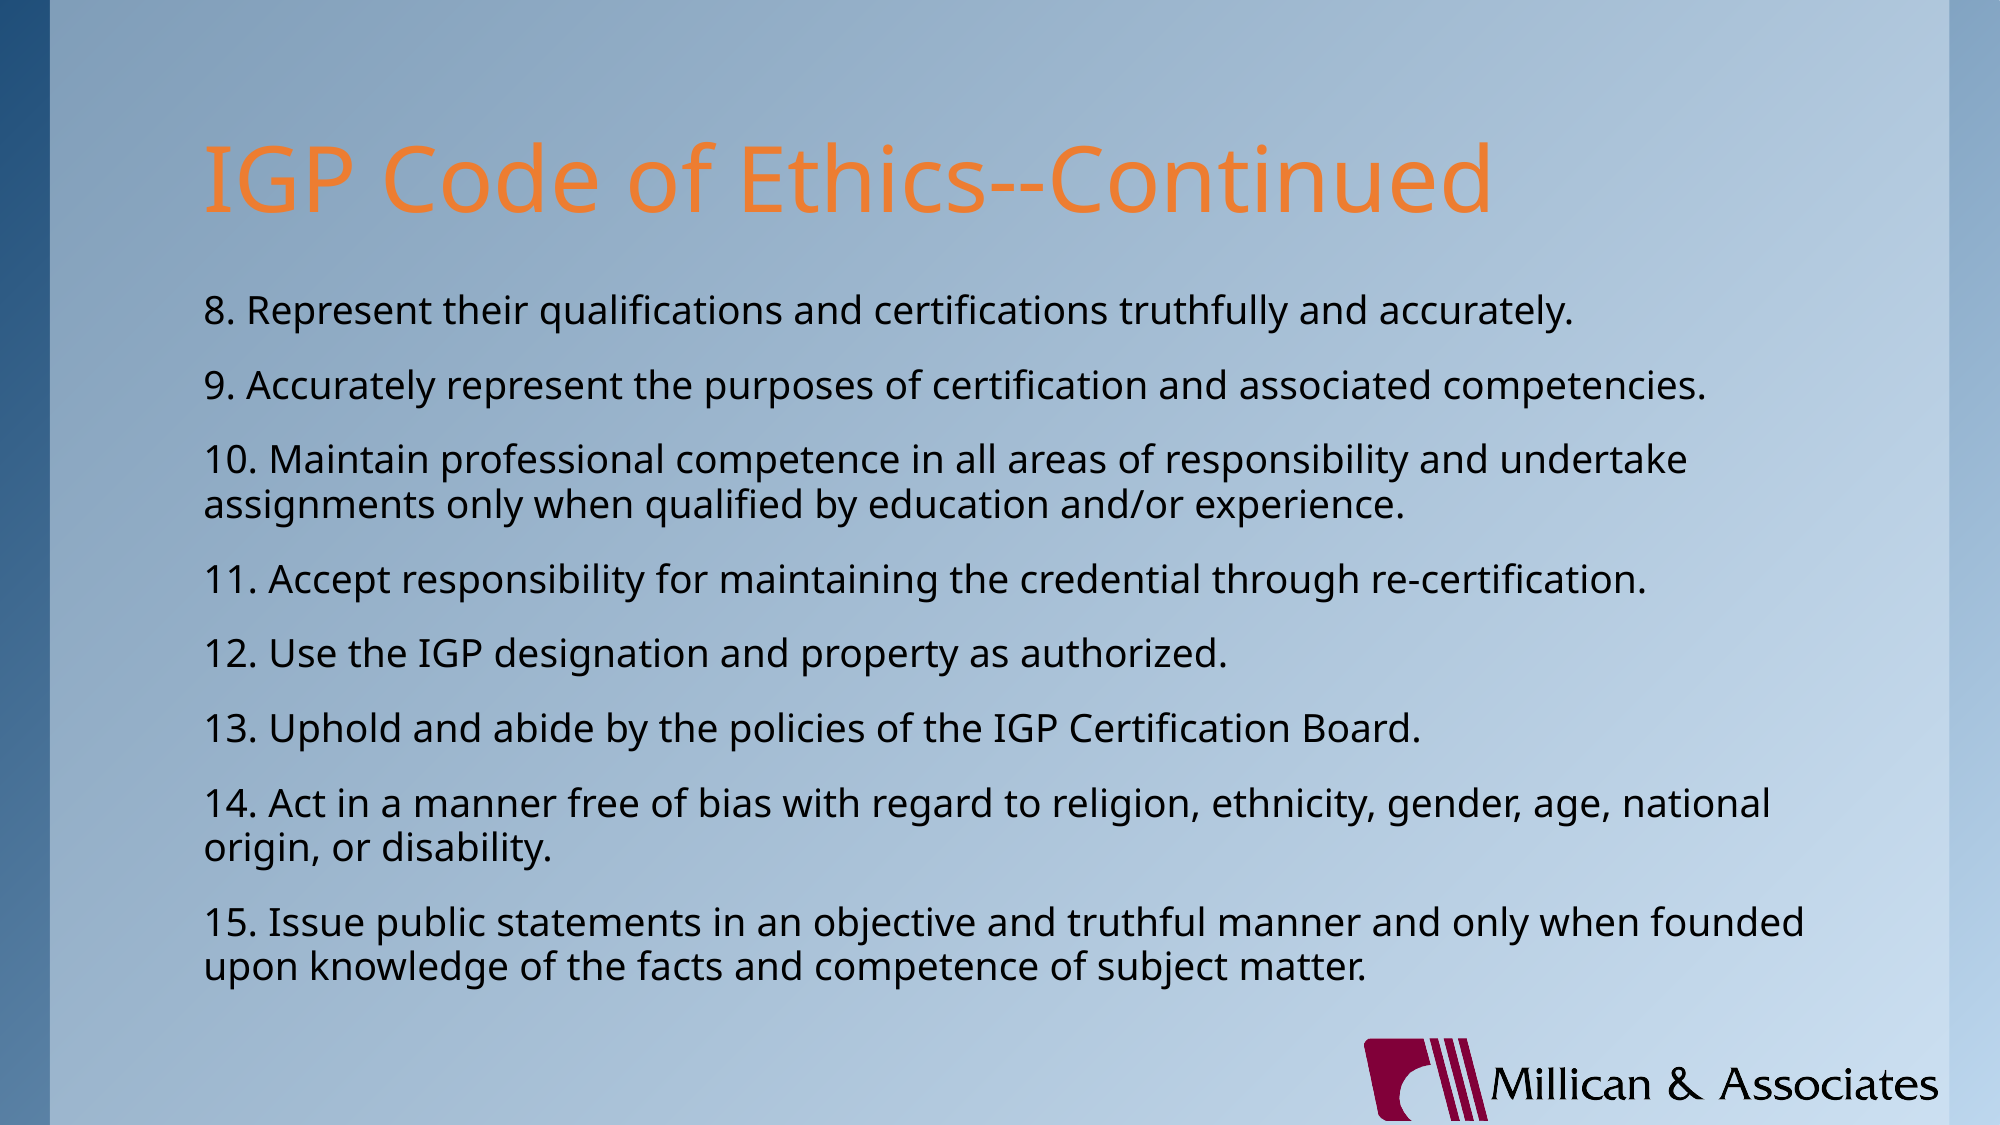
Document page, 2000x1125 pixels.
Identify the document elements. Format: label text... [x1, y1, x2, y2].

picture [1364, 1034, 1950, 1125]
title IGP Code of Ethics--Continued [183, 12, 1850, 242]
list 8. Represent their qualifications and certifications truthfully and accurately. 9. Accurately represent the purposes of certification and associated competencies. 10. Maintain professional competence in all areas of responsibility and undertake assignments only when qualified by education and/or experience. 11. Accept responsibility for maintaining the credential through re-certification. 12. Use the IGP designation and property as authorized. 13. Uphold and abide by the policies of the IGP Certification Board. 14. Act in a manner free of bias with regard to religion, ethnicity, gender, age, national origin, or disability. 15. Issue public statements in an objective and truthful manner and only when founded upon knowledge of the facts and competence of subject matter. [183, 279, 1850, 1013]
